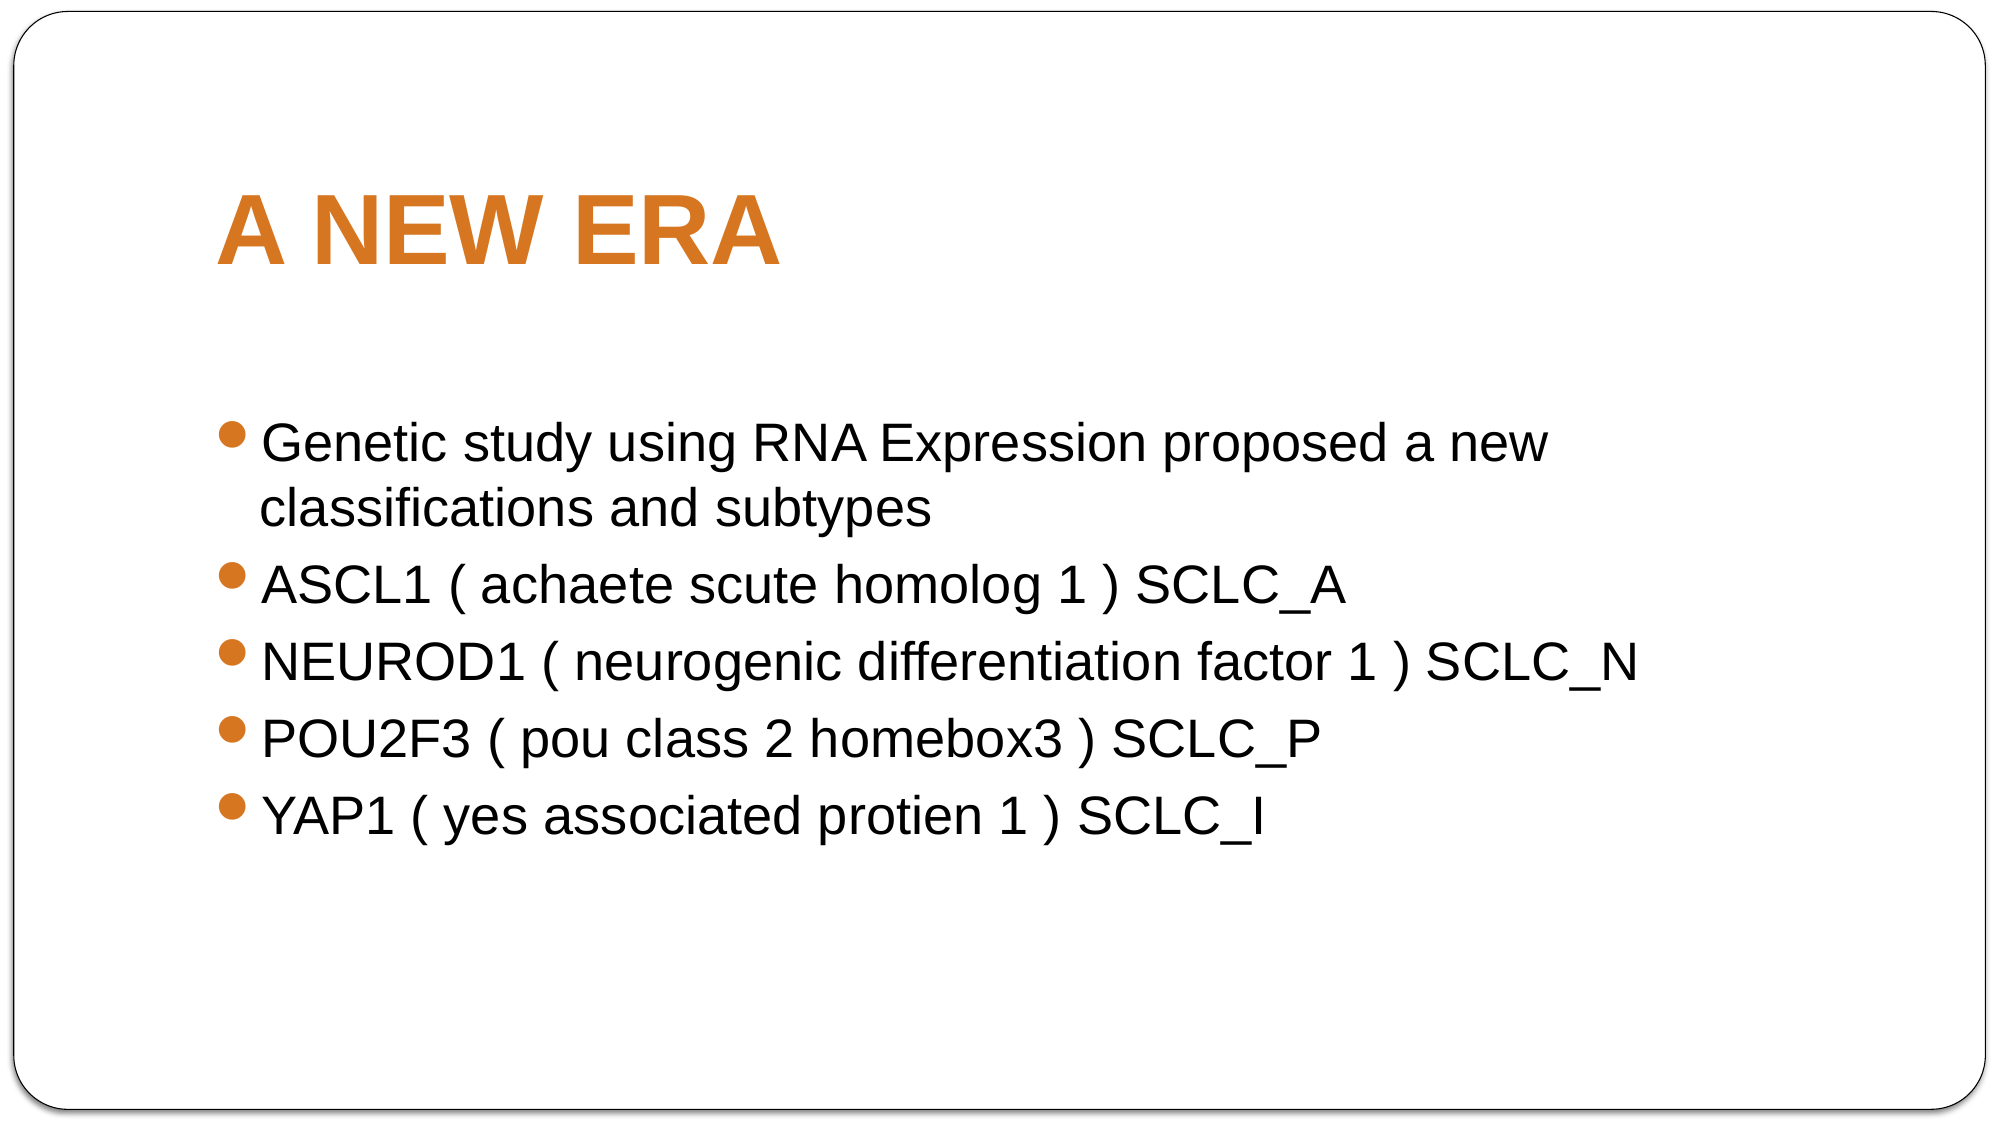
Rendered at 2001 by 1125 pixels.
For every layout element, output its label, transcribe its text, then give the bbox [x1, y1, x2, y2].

title A NEW ERA [200, 112, 1900, 300]
list Genetic study using RNA Expression proposed a new classifications and subtypes ASCL1 ( achaete scute homolog 1 ) SCLC_A NEUROD1 ( neurogenic differentiation factor 1 ) SCLC_N POU2F3 ( pou class 2 homebox3 ) SCLC_P YAP1 ( yes associated protien 1 ) SCLC_I [200, 399, 1900, 1125]
